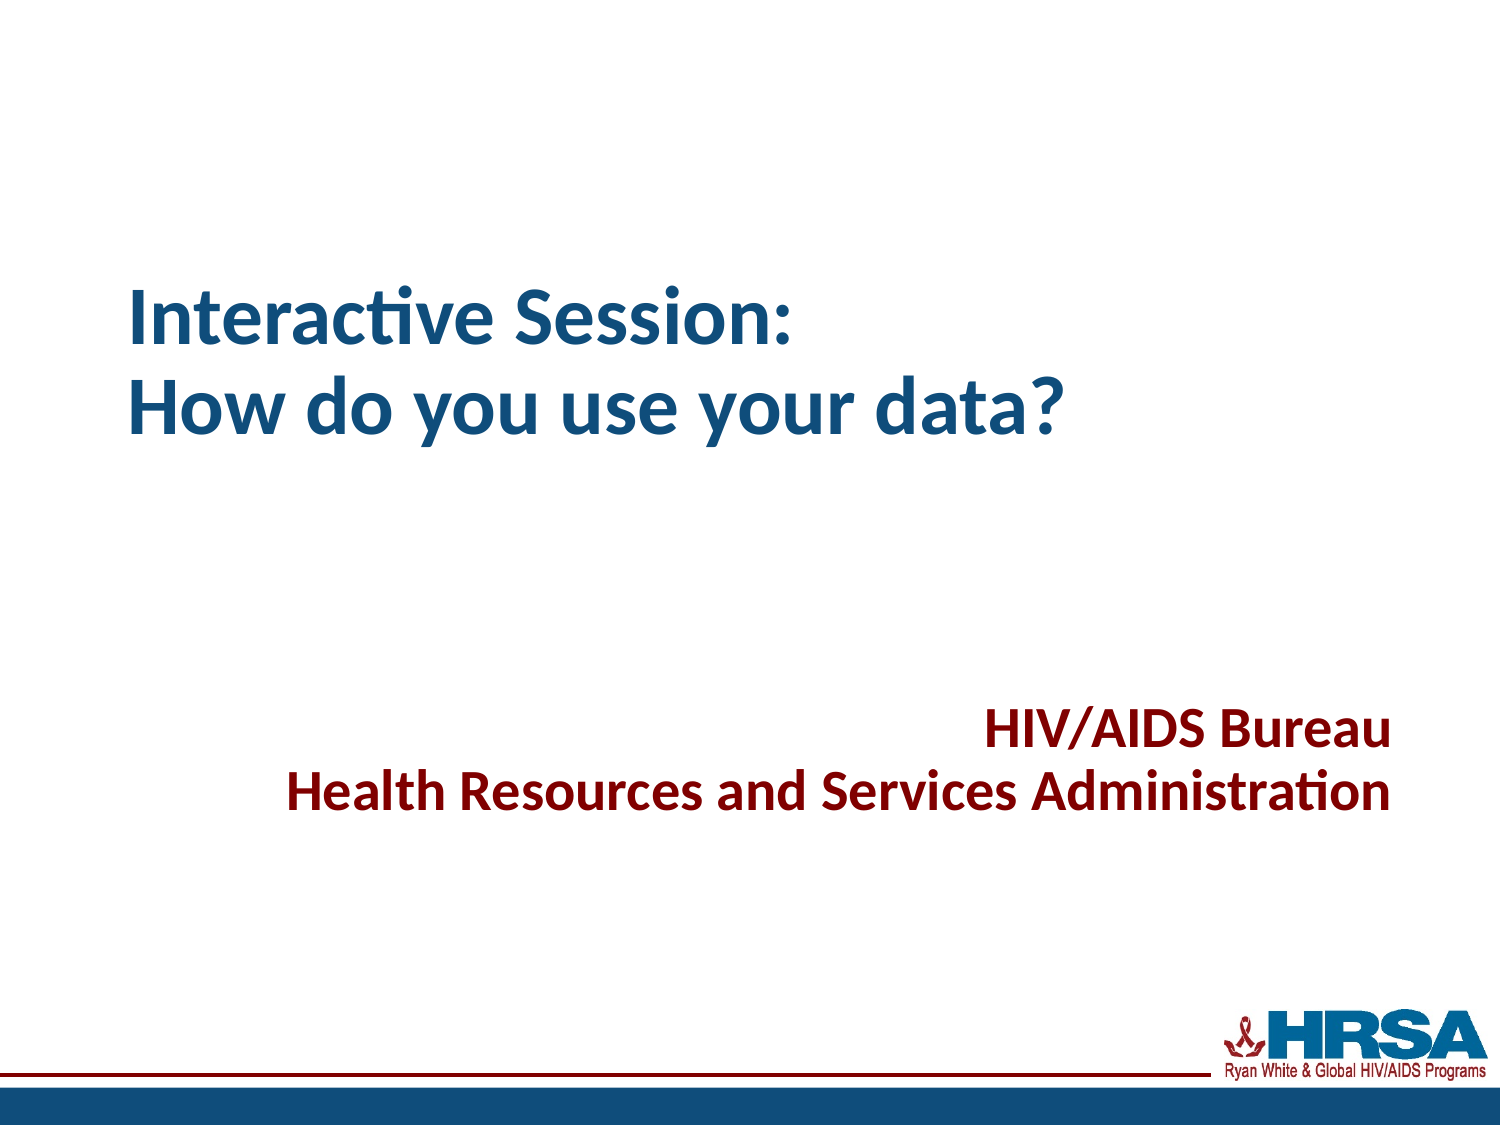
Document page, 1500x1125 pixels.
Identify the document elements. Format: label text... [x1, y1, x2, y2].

picture [1224, 1009, 1488, 1081]
picture [1454, 1027, 1462, 1041]
subtitle HIV/AIDS Bureau Health Resources and Services Administration [217, 689, 1408, 943]
picture [1344, 1022, 1361, 1031]
picture [1373, 1026, 1413, 1051]
title Interactive Session: How do you use your data? [112, 265, 1325, 491]
picture [1397, 1009, 1488, 1056]
